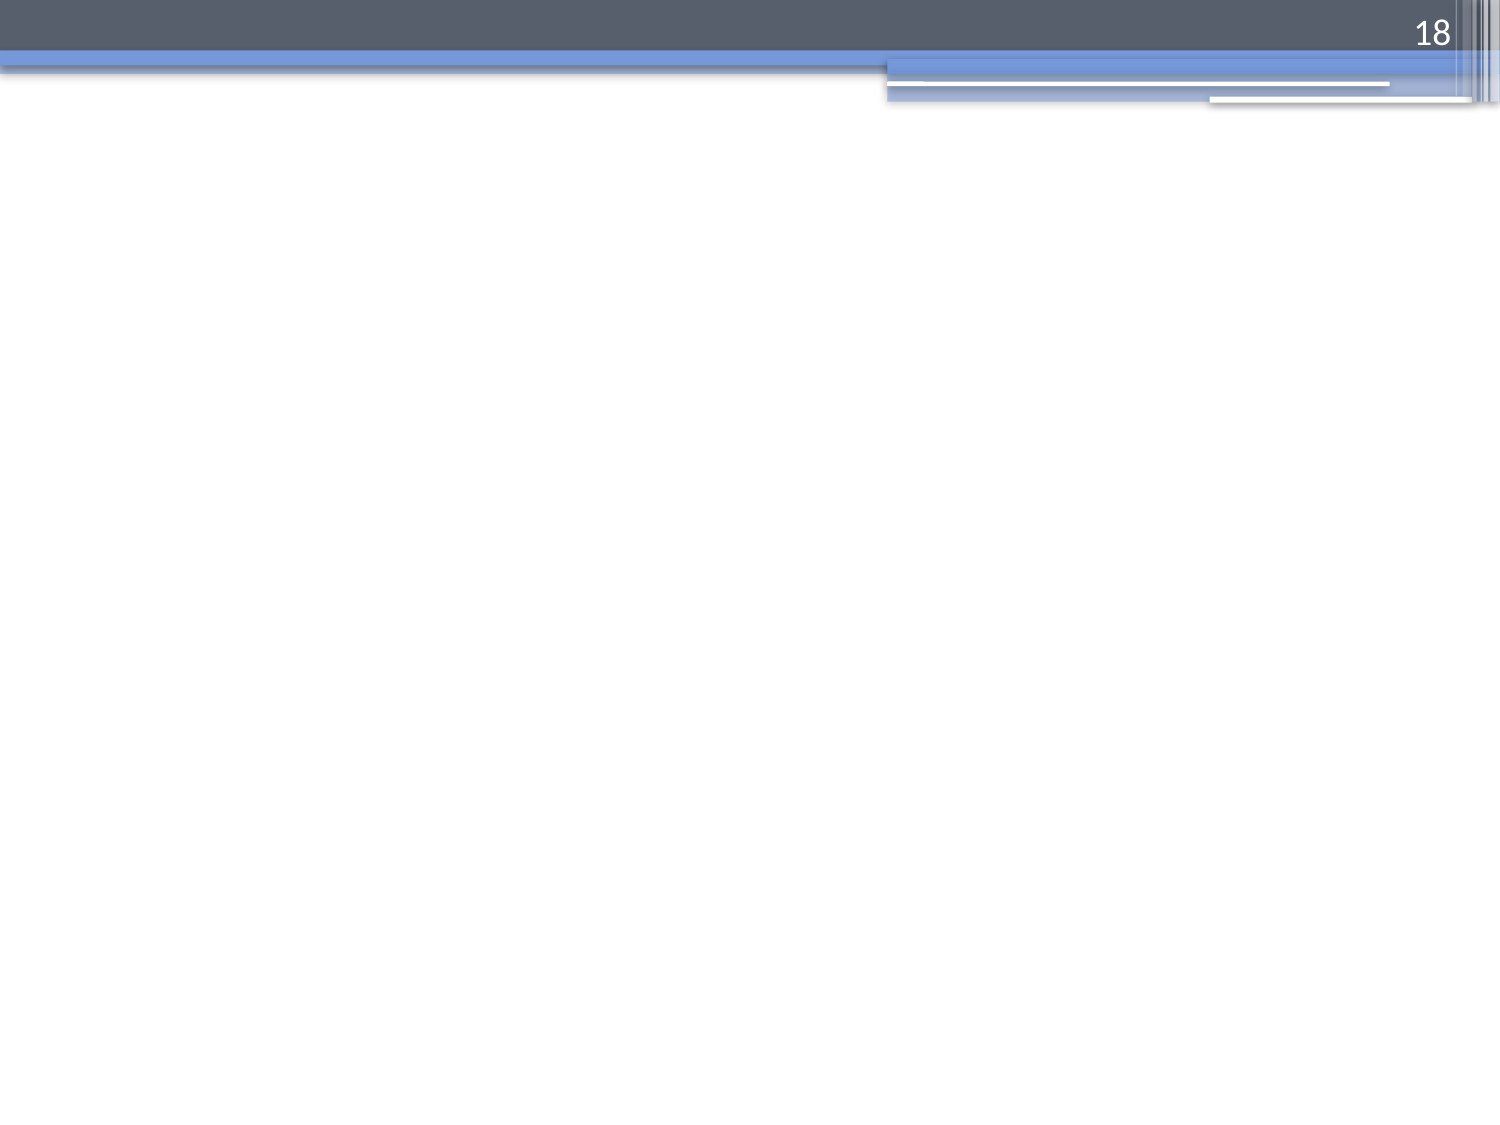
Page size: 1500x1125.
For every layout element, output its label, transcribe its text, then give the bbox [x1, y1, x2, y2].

slide_number 18 [1341, 0, 1466, 61]
